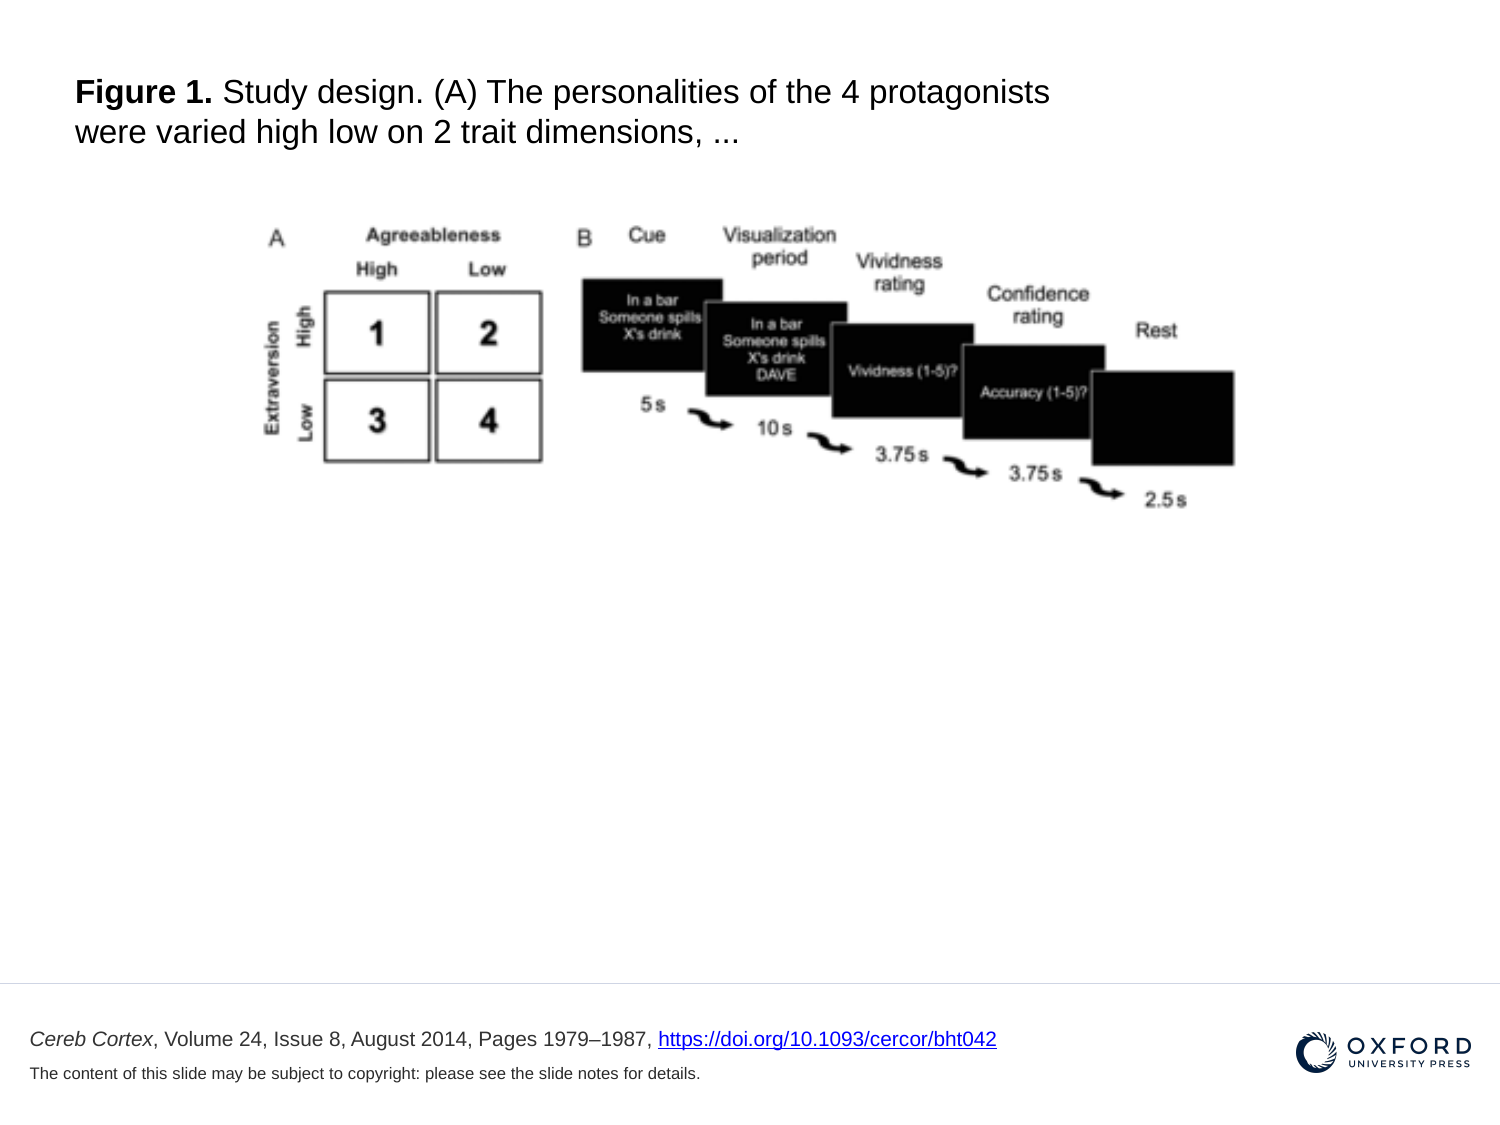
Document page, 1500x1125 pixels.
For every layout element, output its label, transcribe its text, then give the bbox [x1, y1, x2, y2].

picture [262, 224, 1238, 511]
footer Cereb Cortex, Volume 24, Issue 8, August 2014, Pages 1979–1987, https://doi.org/10.1093/cercor/bht042 The content of this slide may be subject to copyright: please see the slide notes for details. [0, 983, 1260, 1125]
title Figure 1. Study design. (A) The personalities of the 4 protagonists were varied high low on 2 trait dimensions, ... [75, 69, 1078, 171]
picture [1296, 1032, 1471, 1073]
